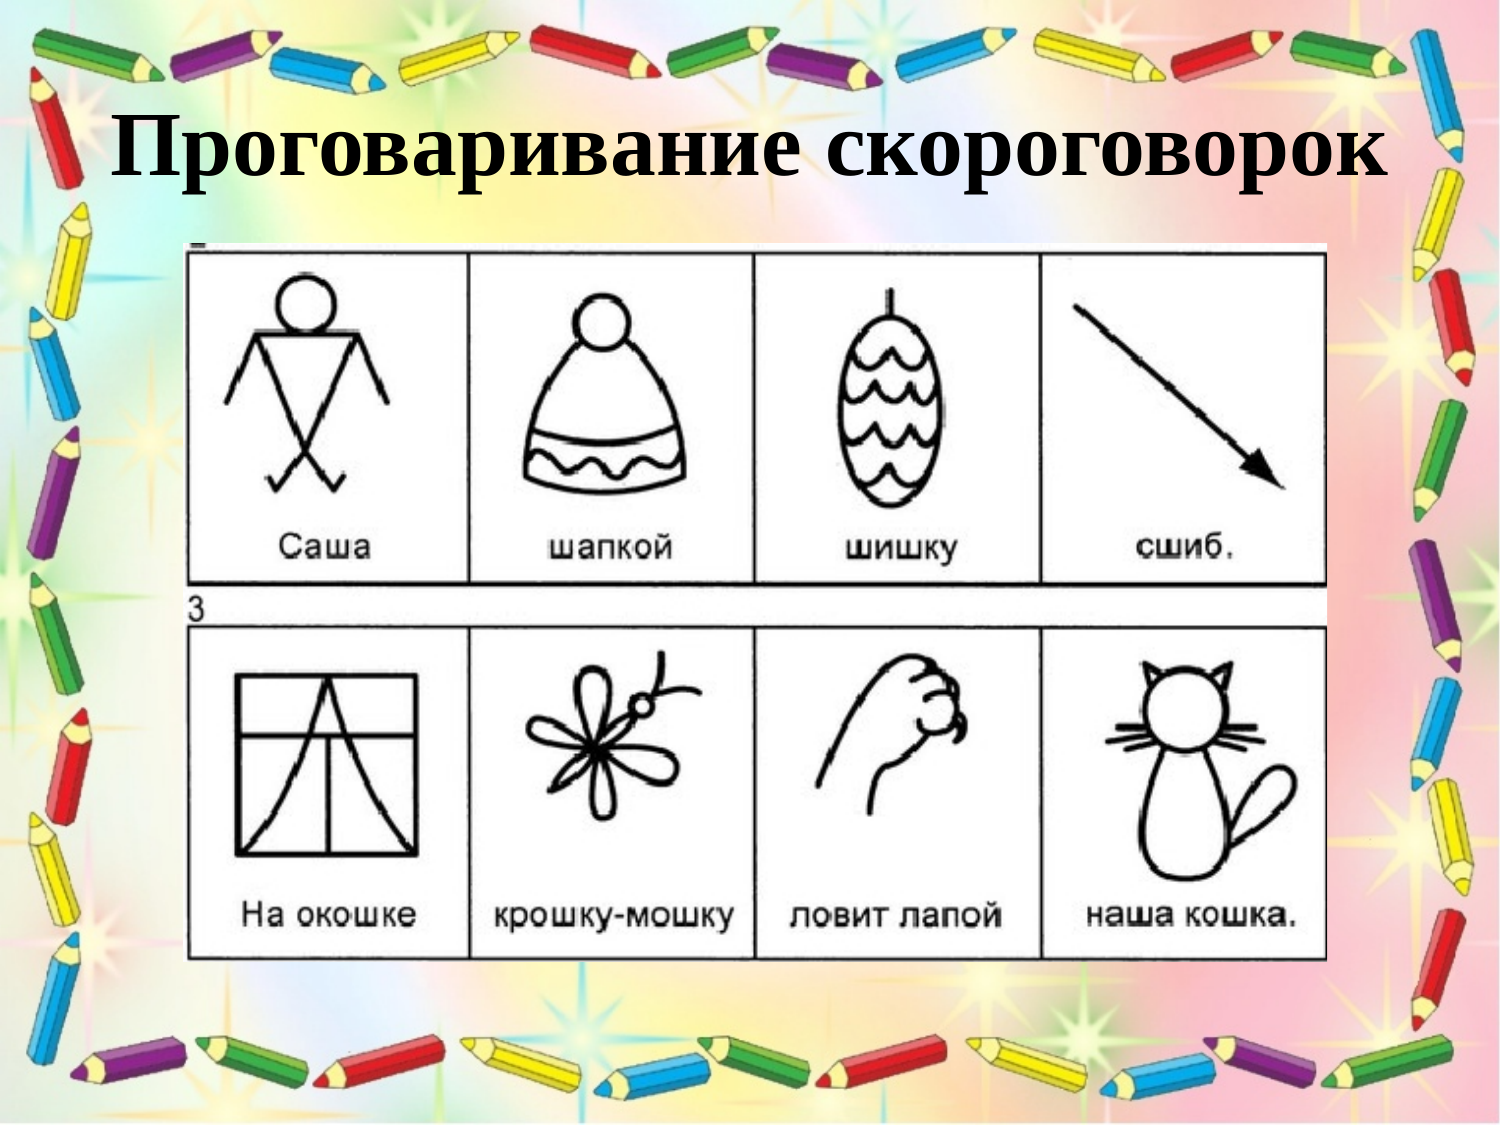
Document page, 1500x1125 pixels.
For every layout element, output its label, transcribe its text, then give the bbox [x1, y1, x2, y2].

title Проговаривание скороговорок [75, 45, 1425, 233]
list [182, 243, 1328, 962]
picture [0, 0, 1500, 1125]
